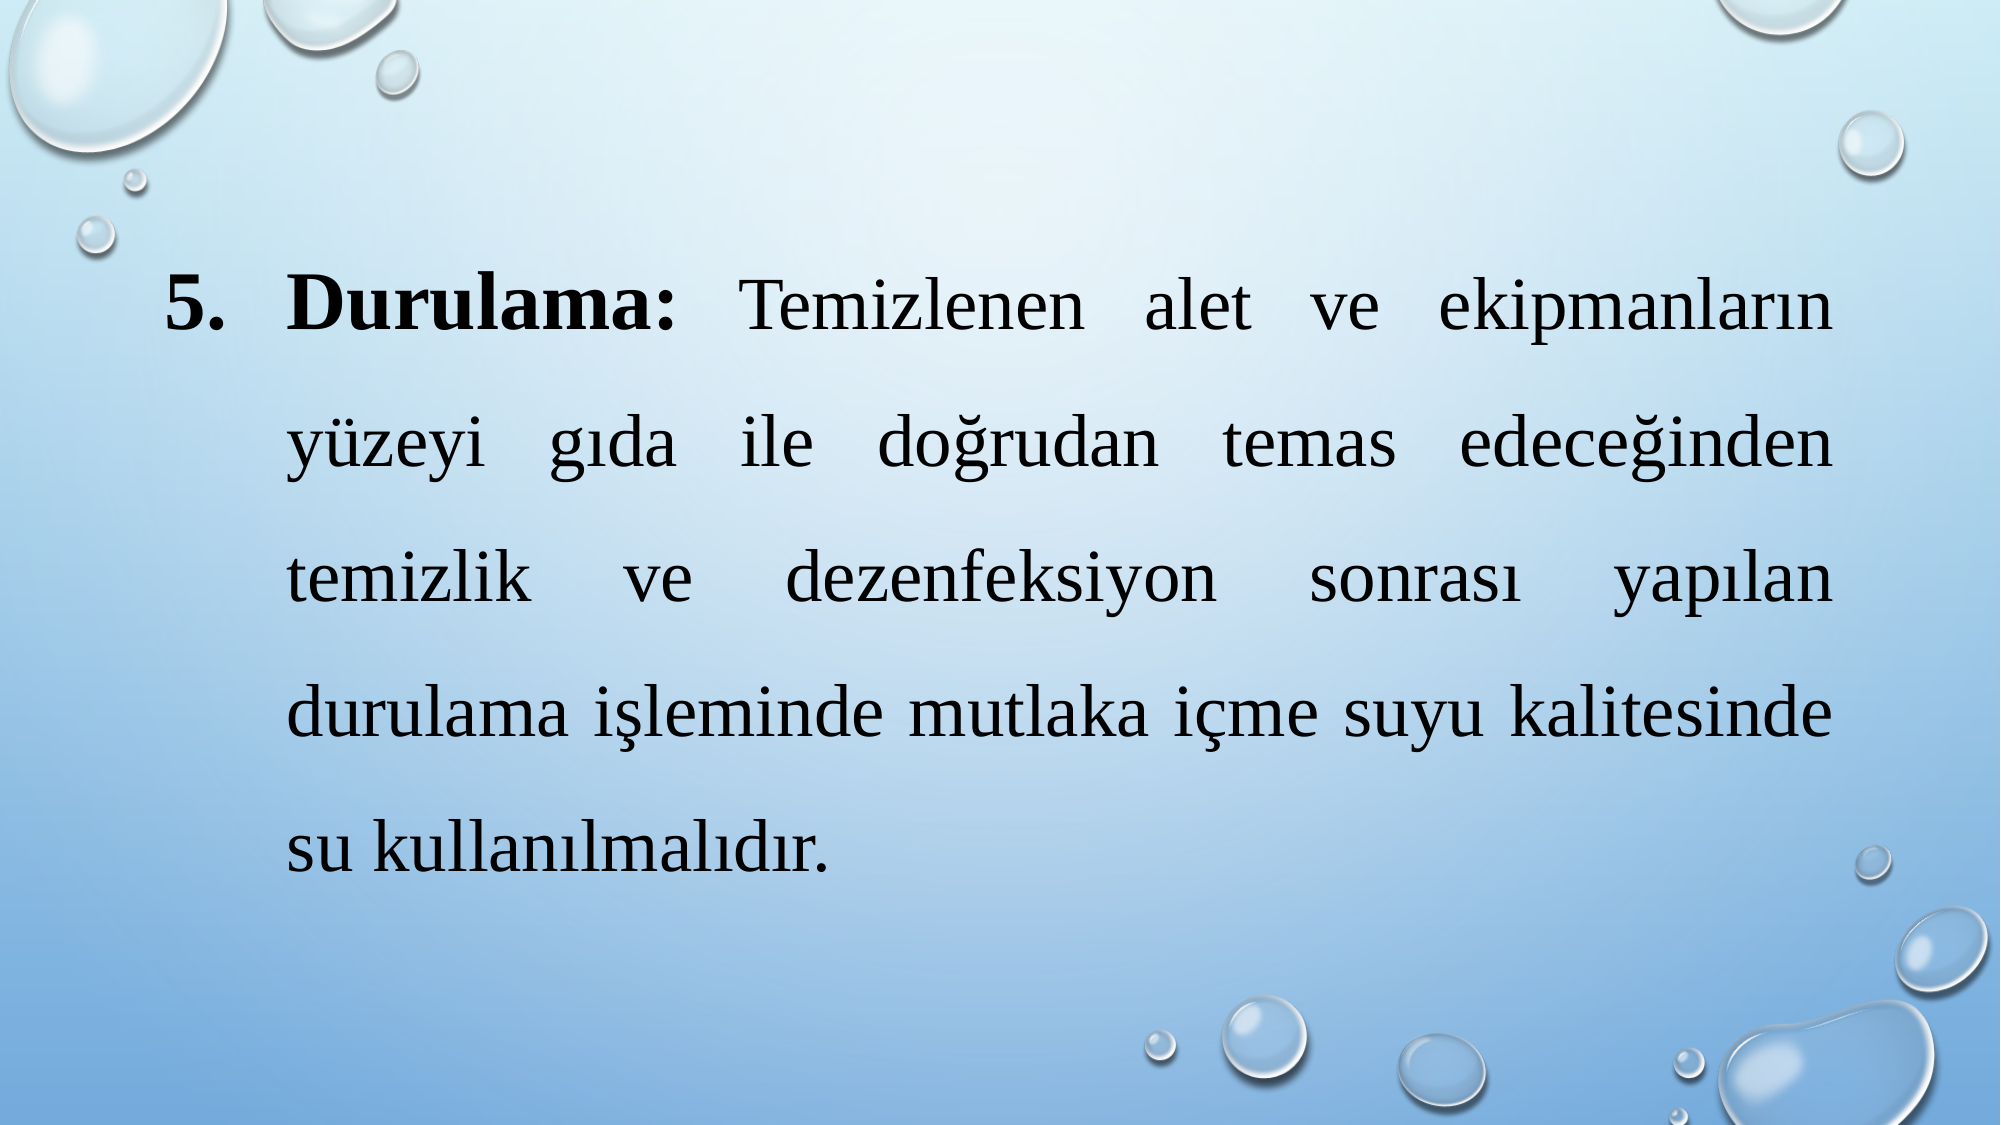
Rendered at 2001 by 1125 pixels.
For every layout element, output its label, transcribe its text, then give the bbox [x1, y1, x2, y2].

list Durulama: Temizlenen alet ve ekipmanların yüzeyi gıda ile doğrudan temas edeceğinden temizlik ve dezenfeksiyon sonrası yapılan durulama işleminde mutlaka içme suyu kalitesinde su kullanılmalıdır. [149, 188, 1850, 950]
picture [0, 0, 2000, 1125]
